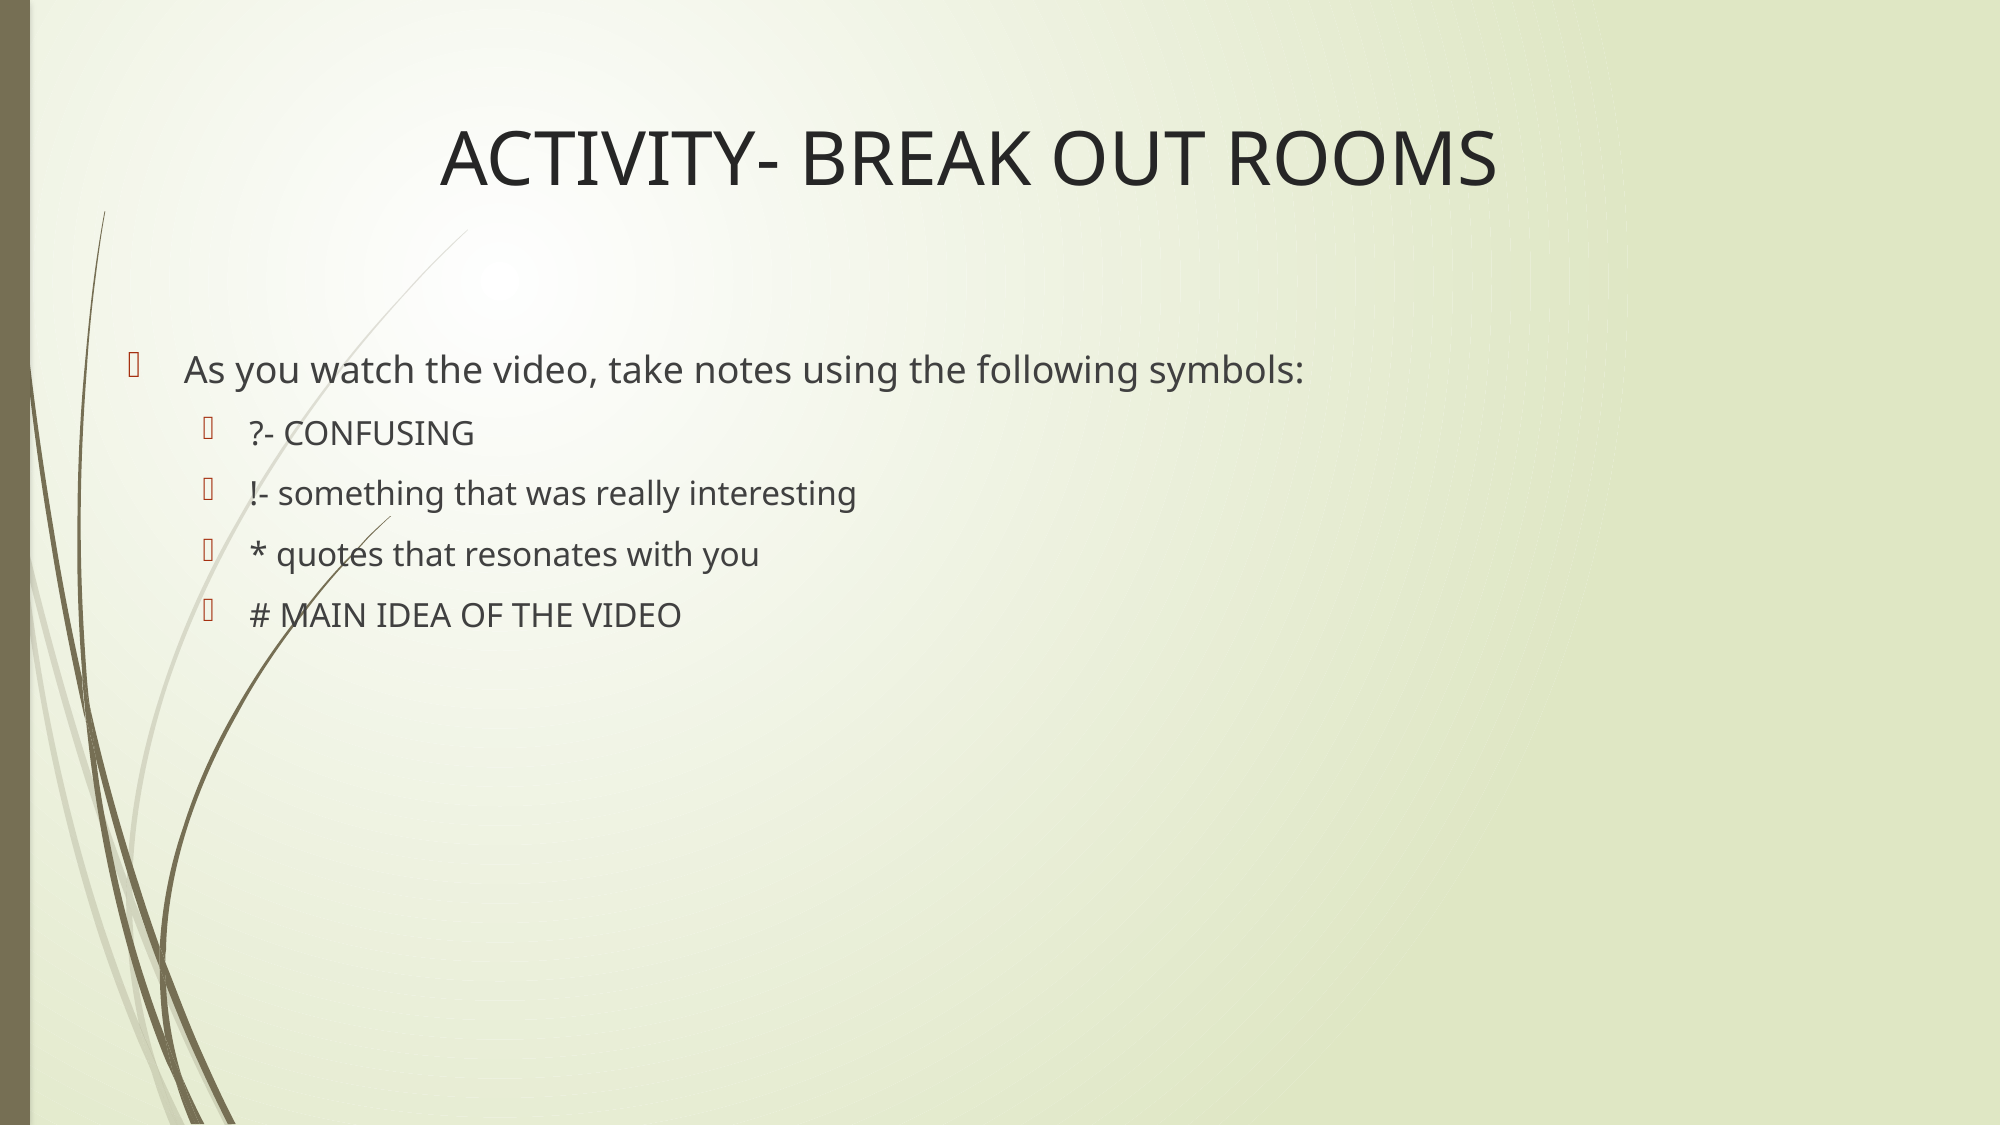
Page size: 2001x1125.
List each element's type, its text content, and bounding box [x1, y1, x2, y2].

title ACTIVITY- BREAK OUT ROOMS [425, 102, 1888, 313]
list As you watch the video, take notes using the following symbols: ?- CONFUSING !- something that was really interesting * quotes that resonates with you # MAIN IDEA OF THE VIDEO [112, 338, 1818, 882]
